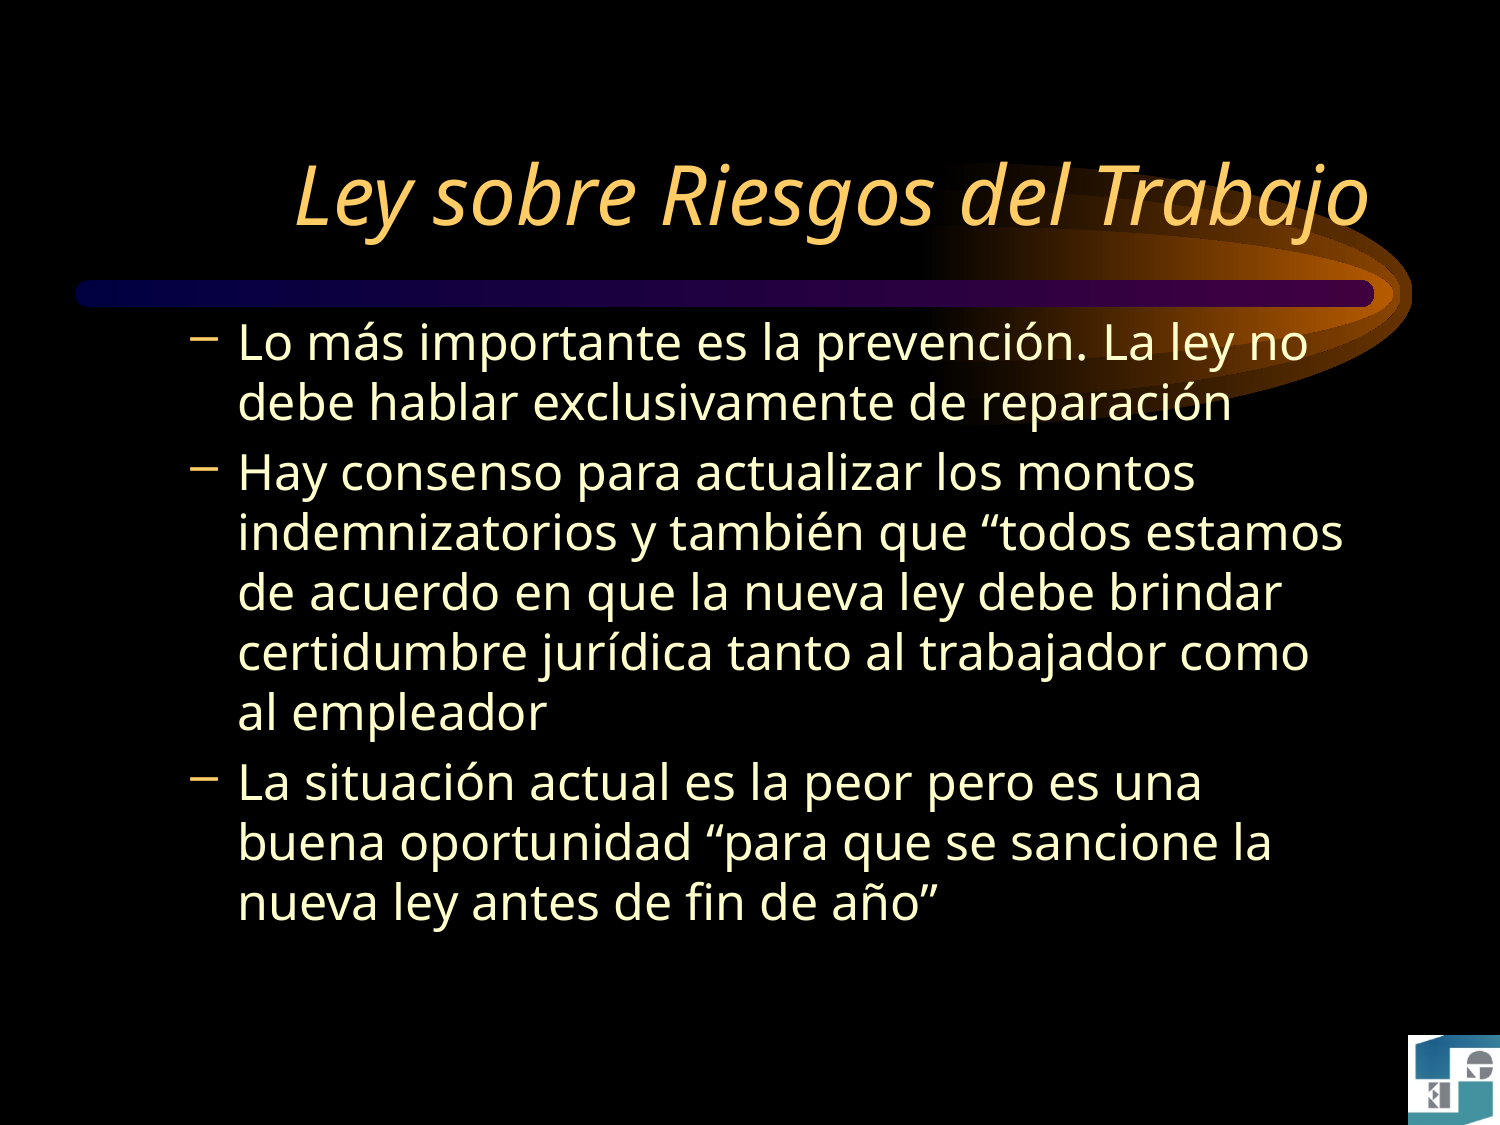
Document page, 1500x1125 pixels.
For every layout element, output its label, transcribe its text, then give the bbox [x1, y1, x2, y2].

title Ley sobre Riesgos del Trabajo [112, 62, 1388, 250]
list Lo más importante es la prevención. La ley no debe hablar exclusivamente de reparación Hay consenso para actualizar los montos indemnizatorios y también que “todos estamos de acuerdo en que la nueva ley debe brindar certidumbre jurídica tanto al trabajador como al empleador La situación actual es la peor pero es una buena oportunidad “para que se sancione la nueva ley antes de fin de año” [100, 302, 1376, 1049]
picture [1408, 1035, 1500, 1125]
